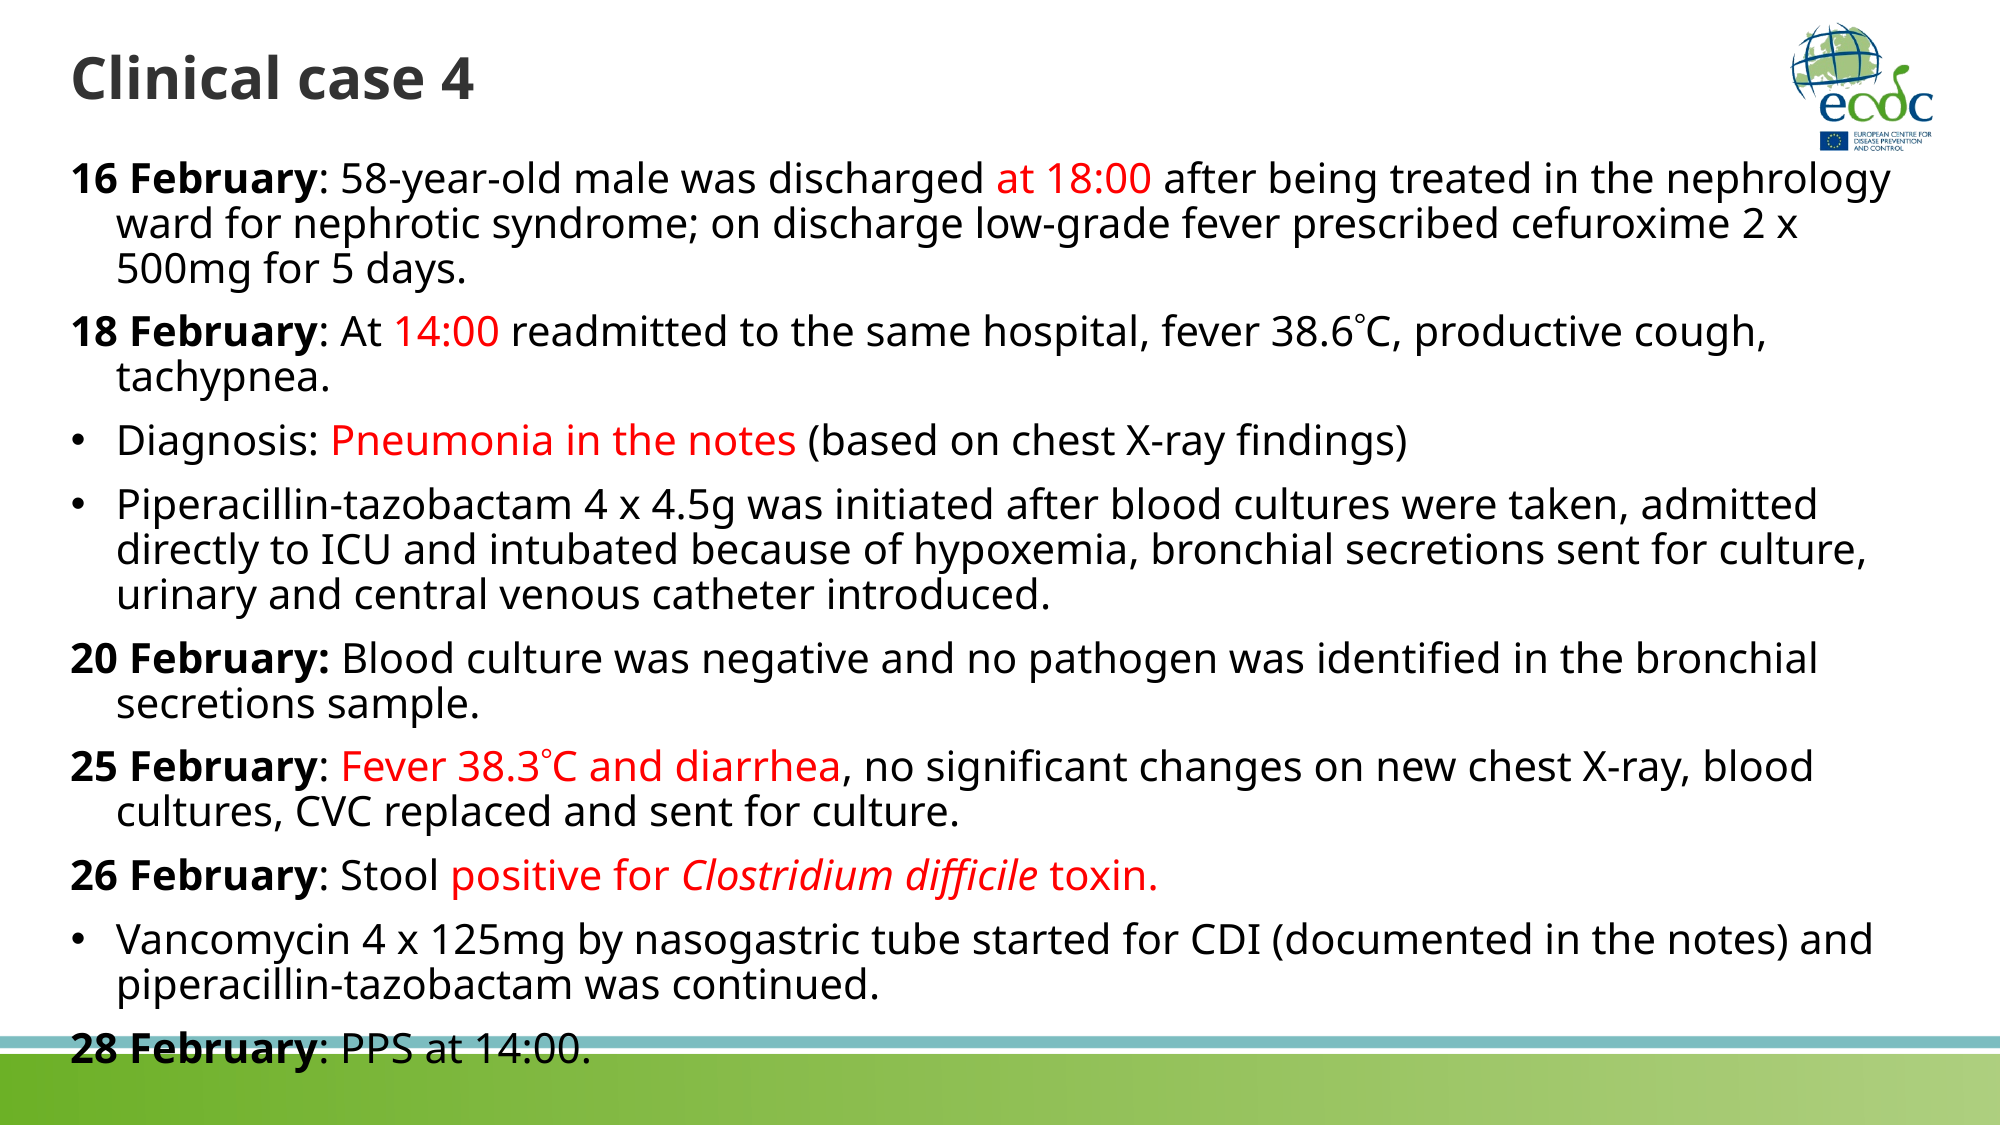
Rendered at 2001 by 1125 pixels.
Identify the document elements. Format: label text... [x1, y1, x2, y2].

picture [0, 0, 2000, 1125]
list 16 February: 58-year-old male was discharged at 18:00 after being treated in the nephrology ward for nephrotic syndrome; on discharge low-grade fever prescribed cefuroxime 2 x 500mg for 5 days. 18 February: At 14:00 readmitted to the same hospital, fever 38.6C, productive cough, tachypnea. Diagnosis: Pneumonia in the notes (based on chest X-ray findings) Piperacillin-tazobactam 4 x 4.5g was initiated after blood cultures were taken, admitted directly to ICU and intubated because of hypoxemia, bronchial secretions sent for culture, urinary and central venous catheter introduced. 20 February: Blood culture was negative and no pathogen was identified in the bronchial secretions sample. 25 February: Fever 38.3C and diarrhea, no significant changes on new chest X-ray, blood cultures, CVC replaced and sent for culture. 26 February: Stool positive for Clostridium difficile toxin. Vancomycin 4 x 125mg by nasogastric tube started for CDI (documented in the notes) and piperacillin-tazobactam was continued. 28 February: PPS at 14:00. [70, 156, 1939, 1059]
title Clinical case 4 [70, 49, 1764, 156]
